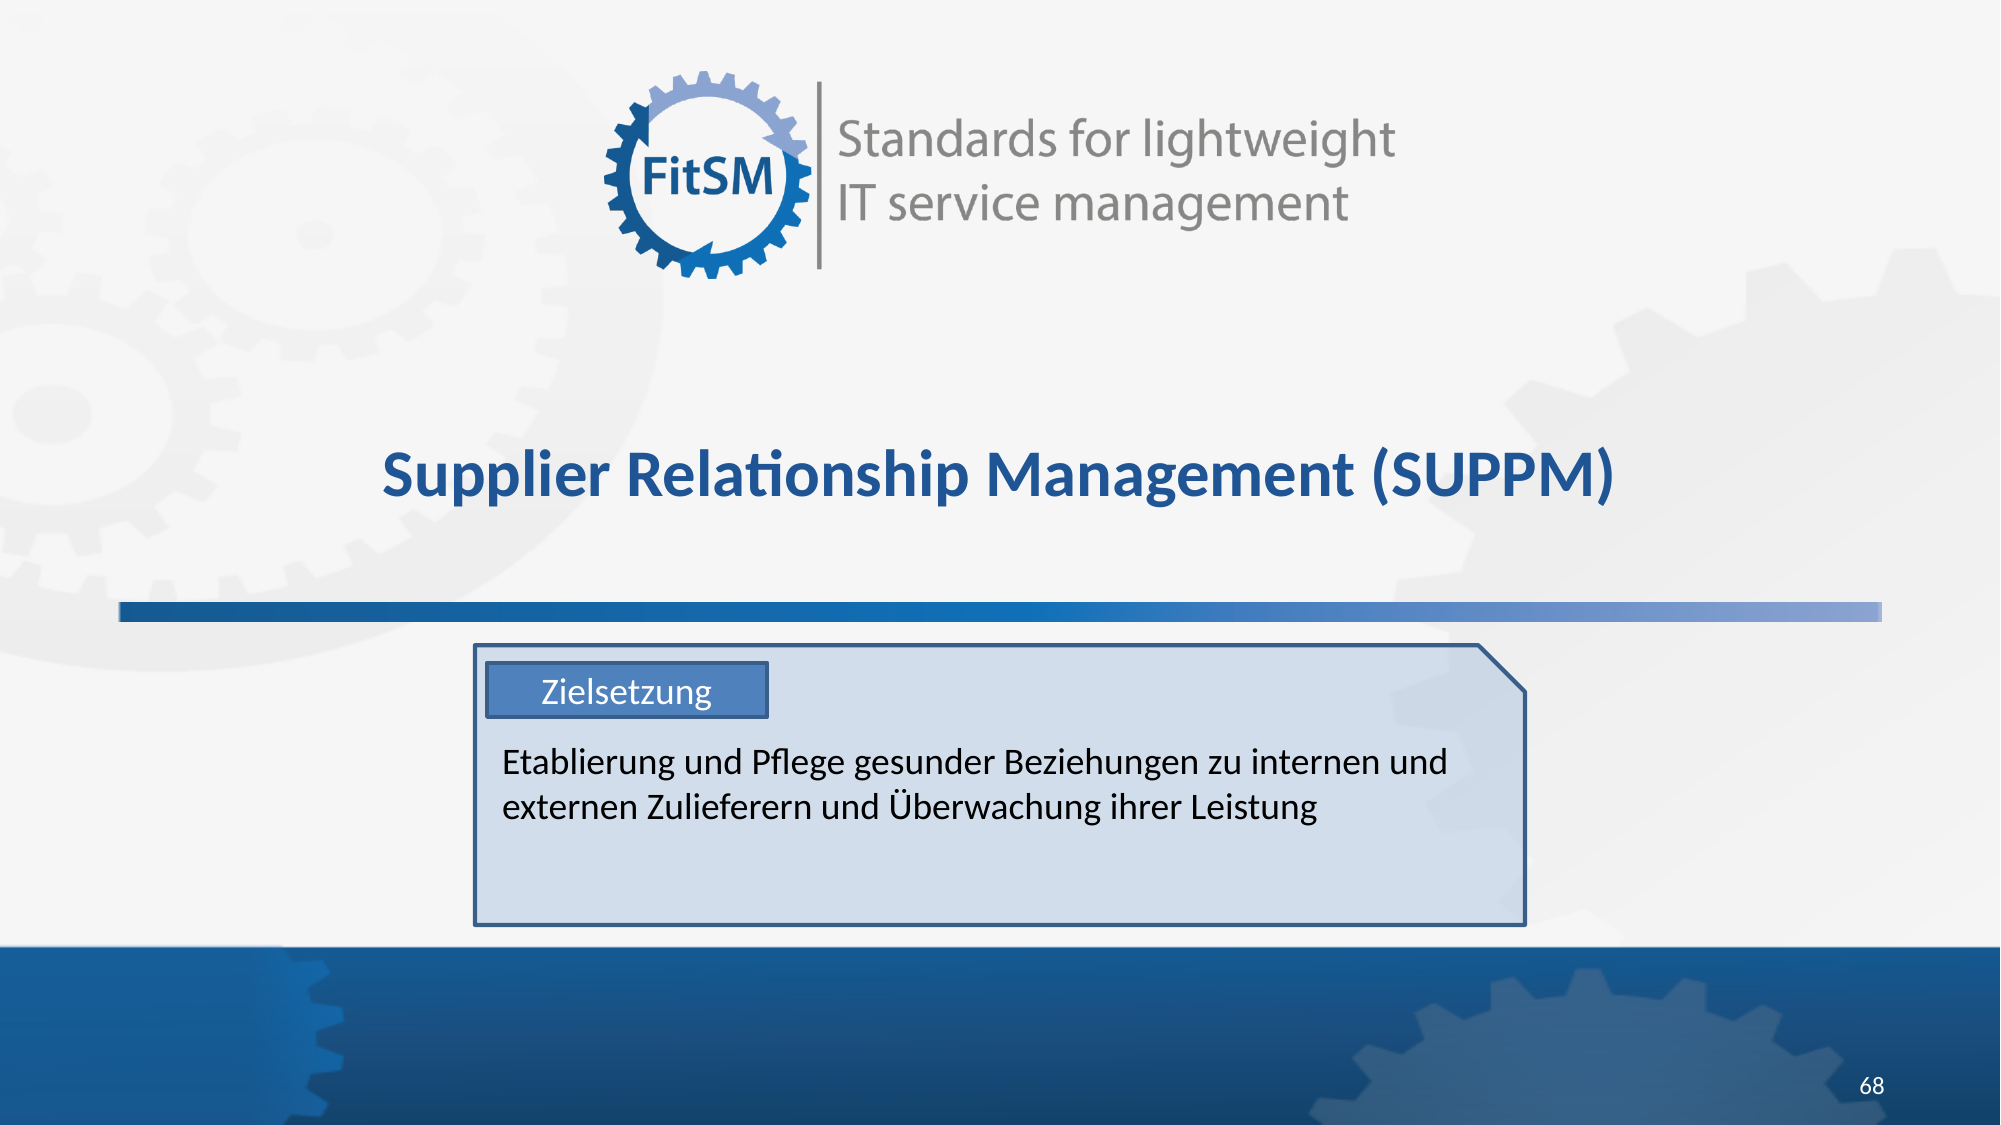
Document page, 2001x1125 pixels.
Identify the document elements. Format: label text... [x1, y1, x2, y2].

text_box [474, 645, 1525, 925]
picture [0, 0, 2000, 1125]
title Supplier Relationship Management (SUPPM) [150, 349, 1850, 591]
text_box Zielsetzung [487, 662, 767, 717]
slide_number 68 [1433, 1054, 1900, 1115]
text_box Etablierung und Pflege gesunder Beziehungen zu internen und externen Zulieferern und Überwachung ihrer Leistung [487, 729, 1510, 835]
